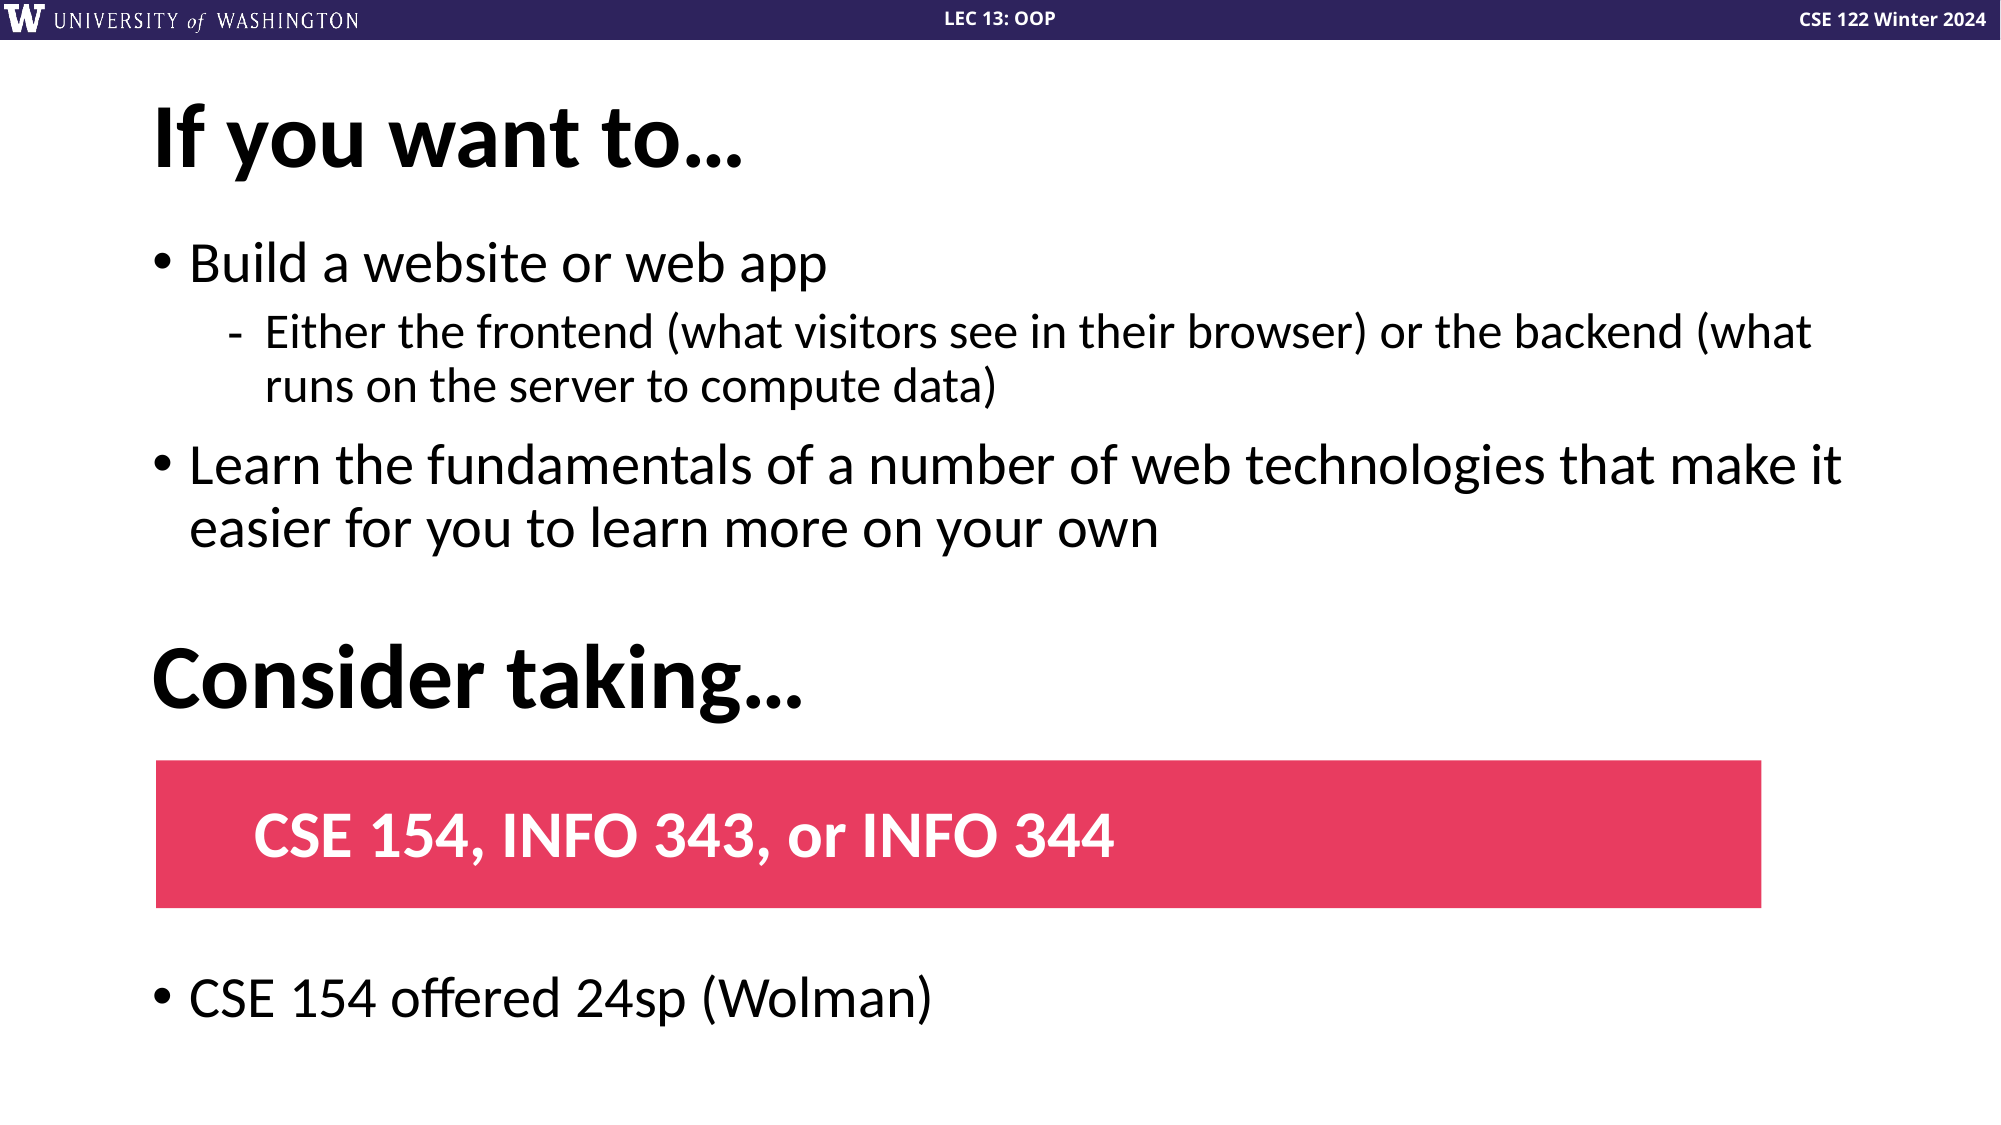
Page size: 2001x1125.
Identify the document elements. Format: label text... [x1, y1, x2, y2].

title If you want to… [137, 74, 1863, 200]
text_box [155, 759, 1762, 909]
text_box CSE 154, INFO 343, or INFO 344 [239, 783, 1131, 879]
text_box CSE 154 offered 24sp (Wolman) [137, 960, 1863, 1086]
picture [4, 4, 358, 33]
list Build a website or web app Either the frontend (what visitors see in their browser) or the backend (what runs on the server to compute data) Learn the fundamentals of a number of web technologies that make it easier for you to learn more on your own [137, 224, 1863, 616]
text_box Consider taking… [137, 616, 1863, 742]
